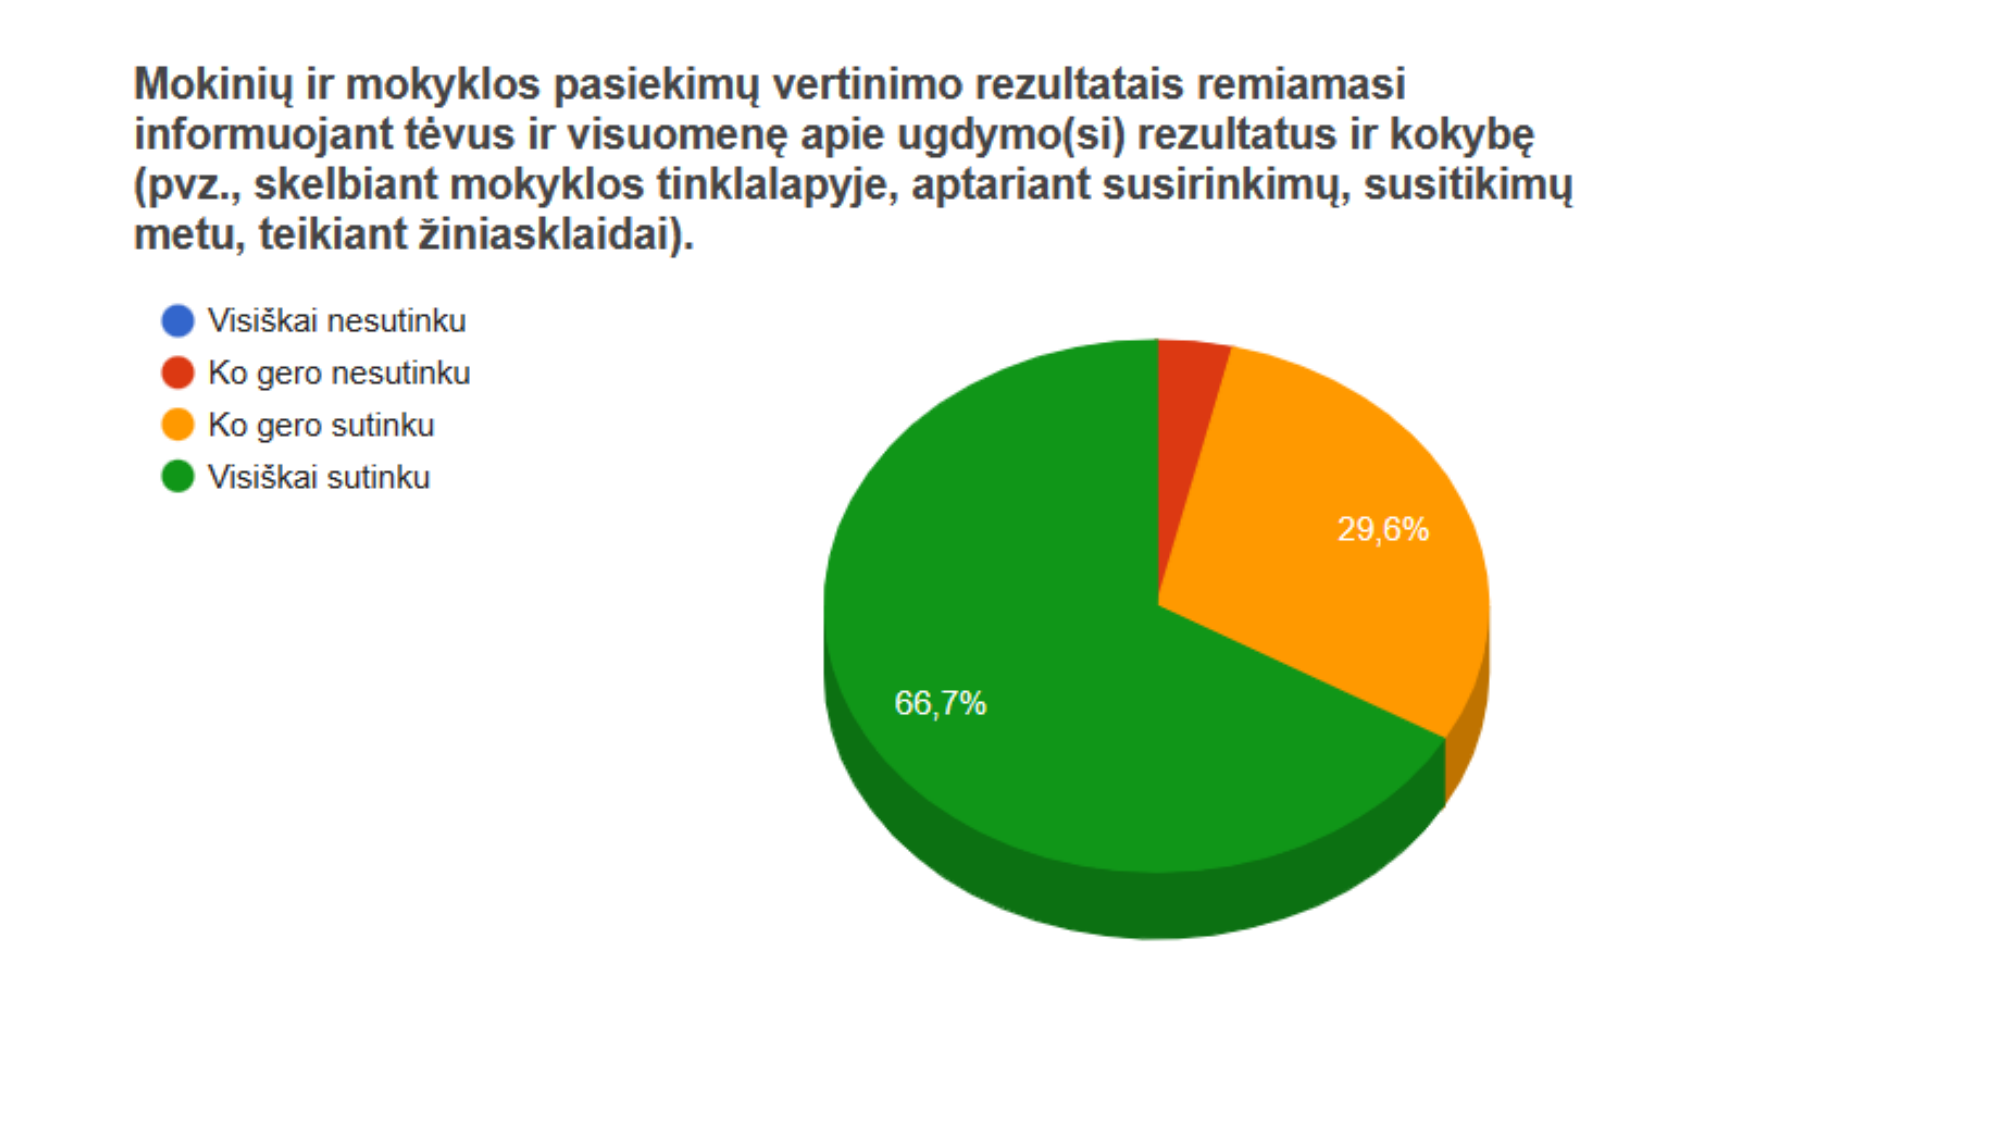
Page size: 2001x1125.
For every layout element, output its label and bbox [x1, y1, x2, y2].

list [92, 0, 1908, 1125]
